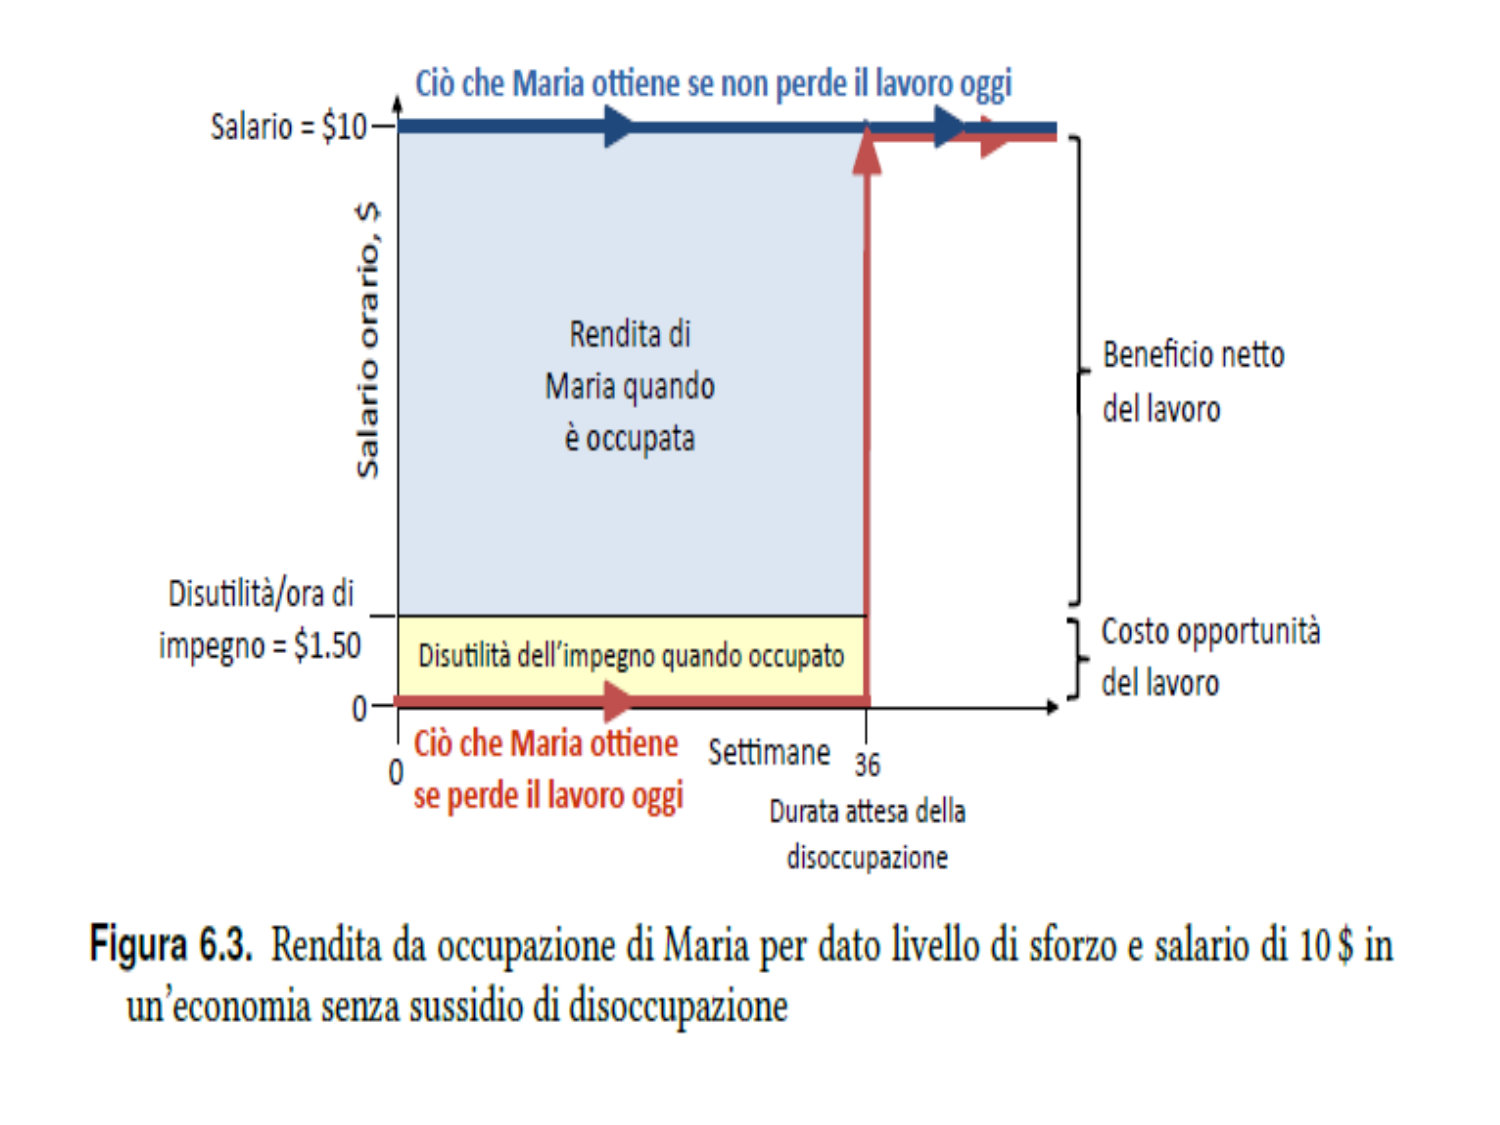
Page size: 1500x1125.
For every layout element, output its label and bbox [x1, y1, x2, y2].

picture [52, 42, 1412, 1071]
